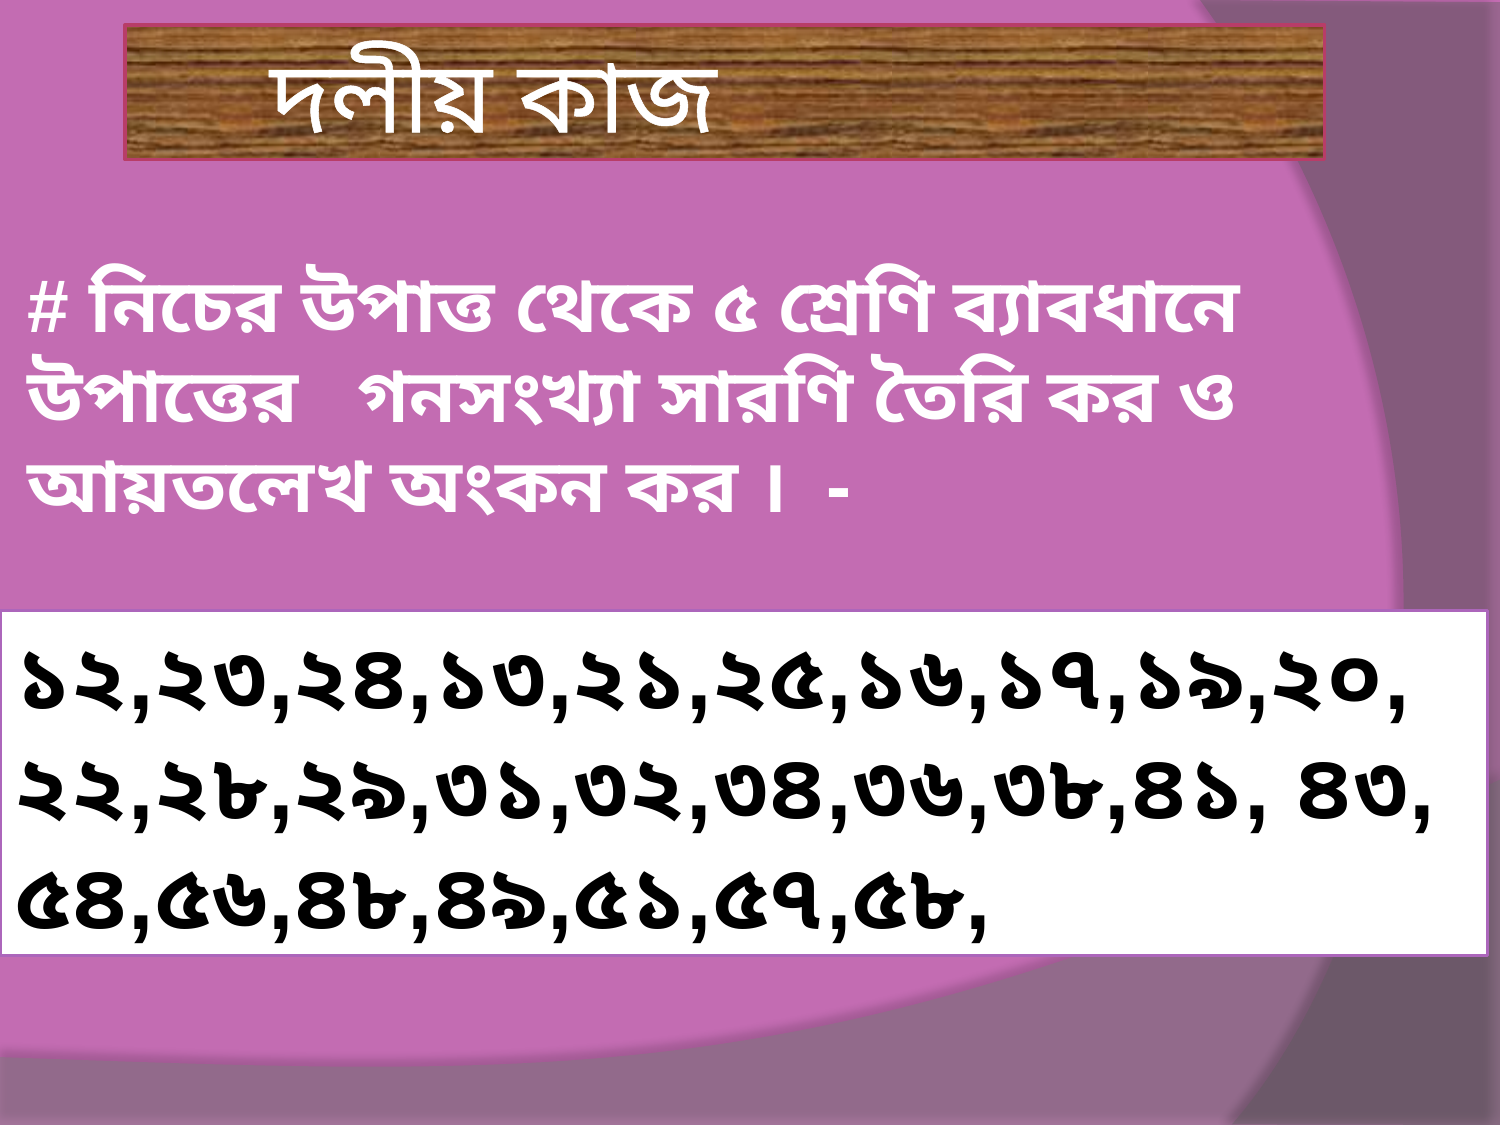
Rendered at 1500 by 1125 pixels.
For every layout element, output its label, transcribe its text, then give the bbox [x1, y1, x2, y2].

text_box ১২,২৩,২৪,১৩,২১,২৫,১৬,১৭,১৯,২০, ২২,২৮,২৯,৩১,৩২,৩৪,৩৬,৩৮,৪১, ৪৩, ৫৪,৫৬,৪৮,৪৯,৫১,৫৭,৫৮, [0, 609, 1489, 957]
text_box # নিচের উপাত্ত থেকে ৫ শ্রেণি ব্যাবধানে উপাত্তের গনসংখ্যা সারণি তৈরি কর ও আয়তলেখ অংকন কর । - [12, 249, 1475, 535]
text_box দলীয় কাজ [123, 23, 1326, 161]
